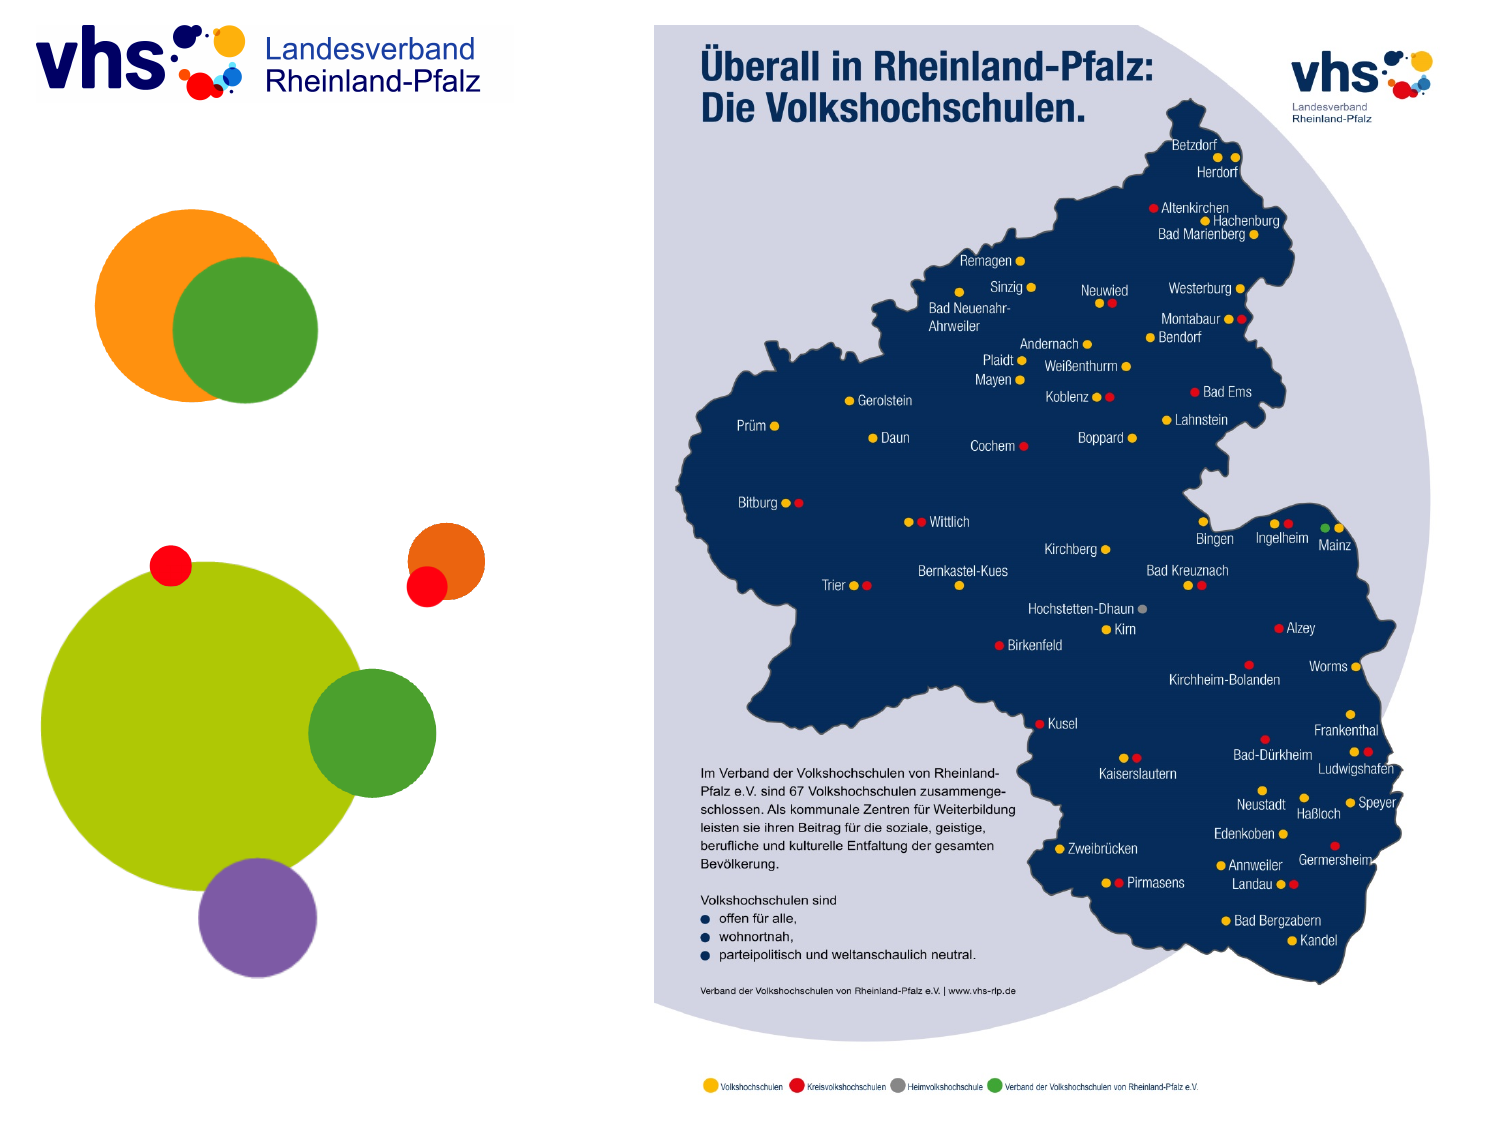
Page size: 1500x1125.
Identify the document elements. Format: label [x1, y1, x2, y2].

picture [36, 25, 514, 103]
picture [93, 207, 319, 405]
picture [39, 545, 438, 979]
picture [405, 522, 485, 608]
picture [654, 25, 1459, 1117]
